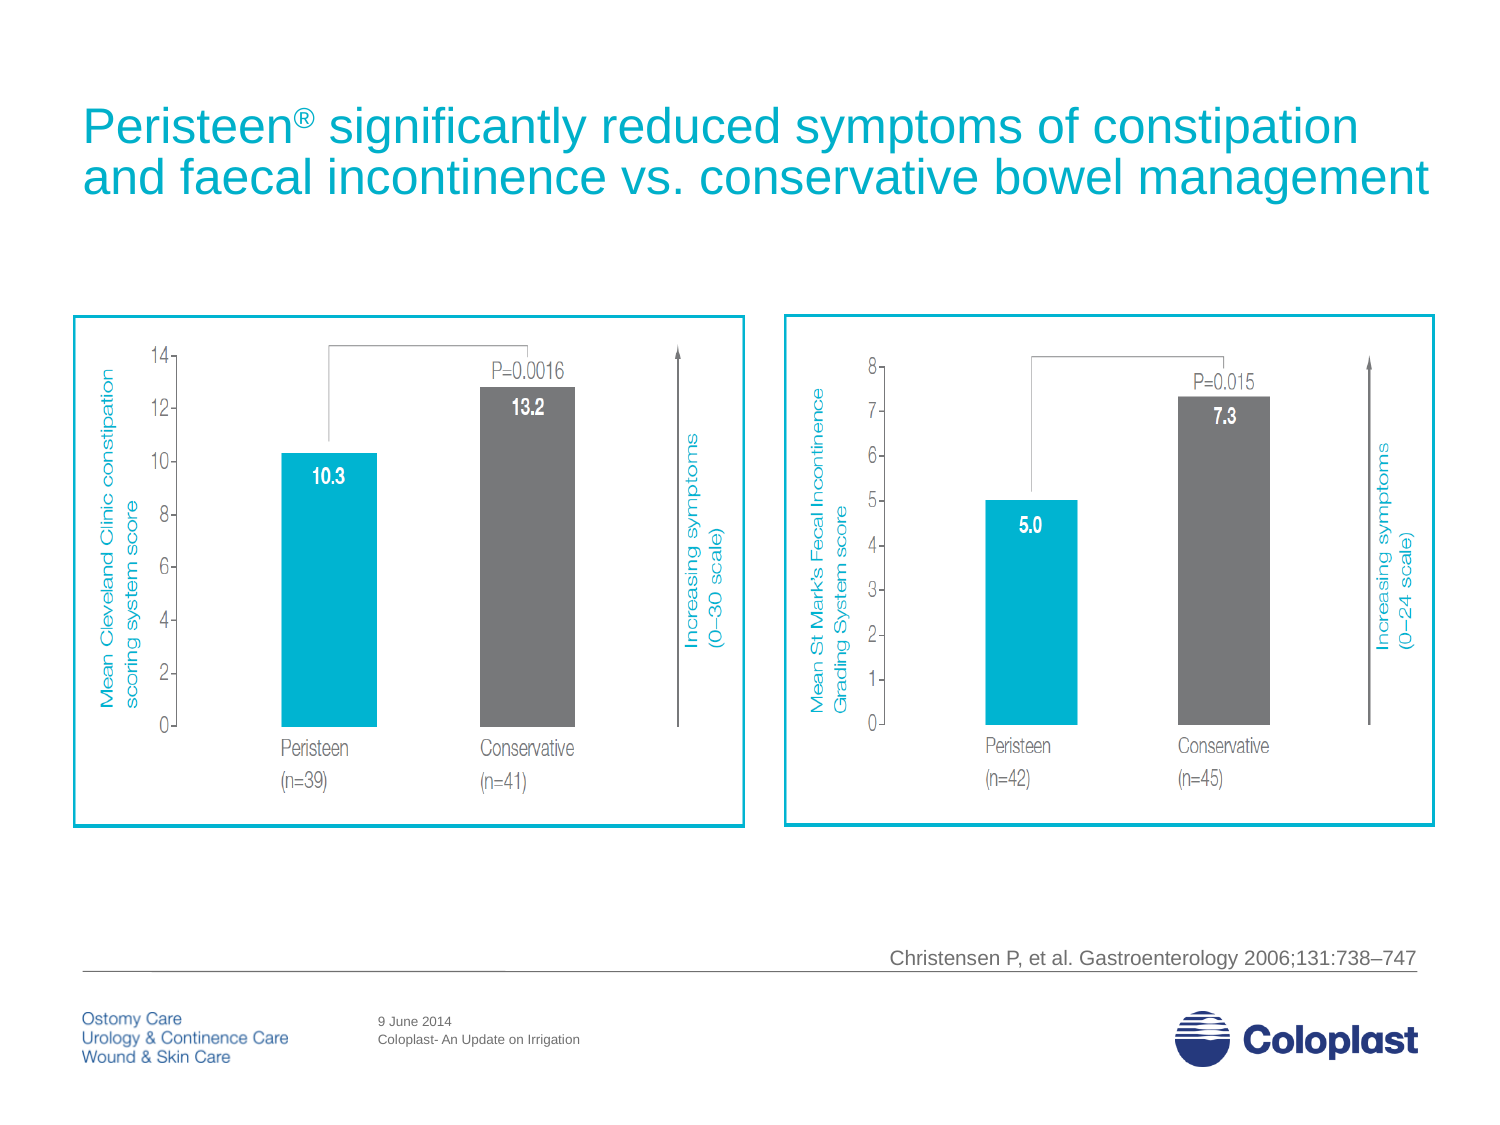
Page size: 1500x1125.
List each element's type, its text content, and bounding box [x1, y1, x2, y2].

title Peristeen® significantly reduced symptoms of constipation and faecal incontinence vs. conservative bowel management [82, 101, 1500, 205]
picture [64, 306, 754, 841]
picture [1175, 1011, 1418, 1067]
picture [775, 308, 1448, 835]
text_box Christensen P, et al. Gastroenterology 2006;131:738–747 [889, 944, 1417, 970]
picture [82, 1012, 288, 1063]
